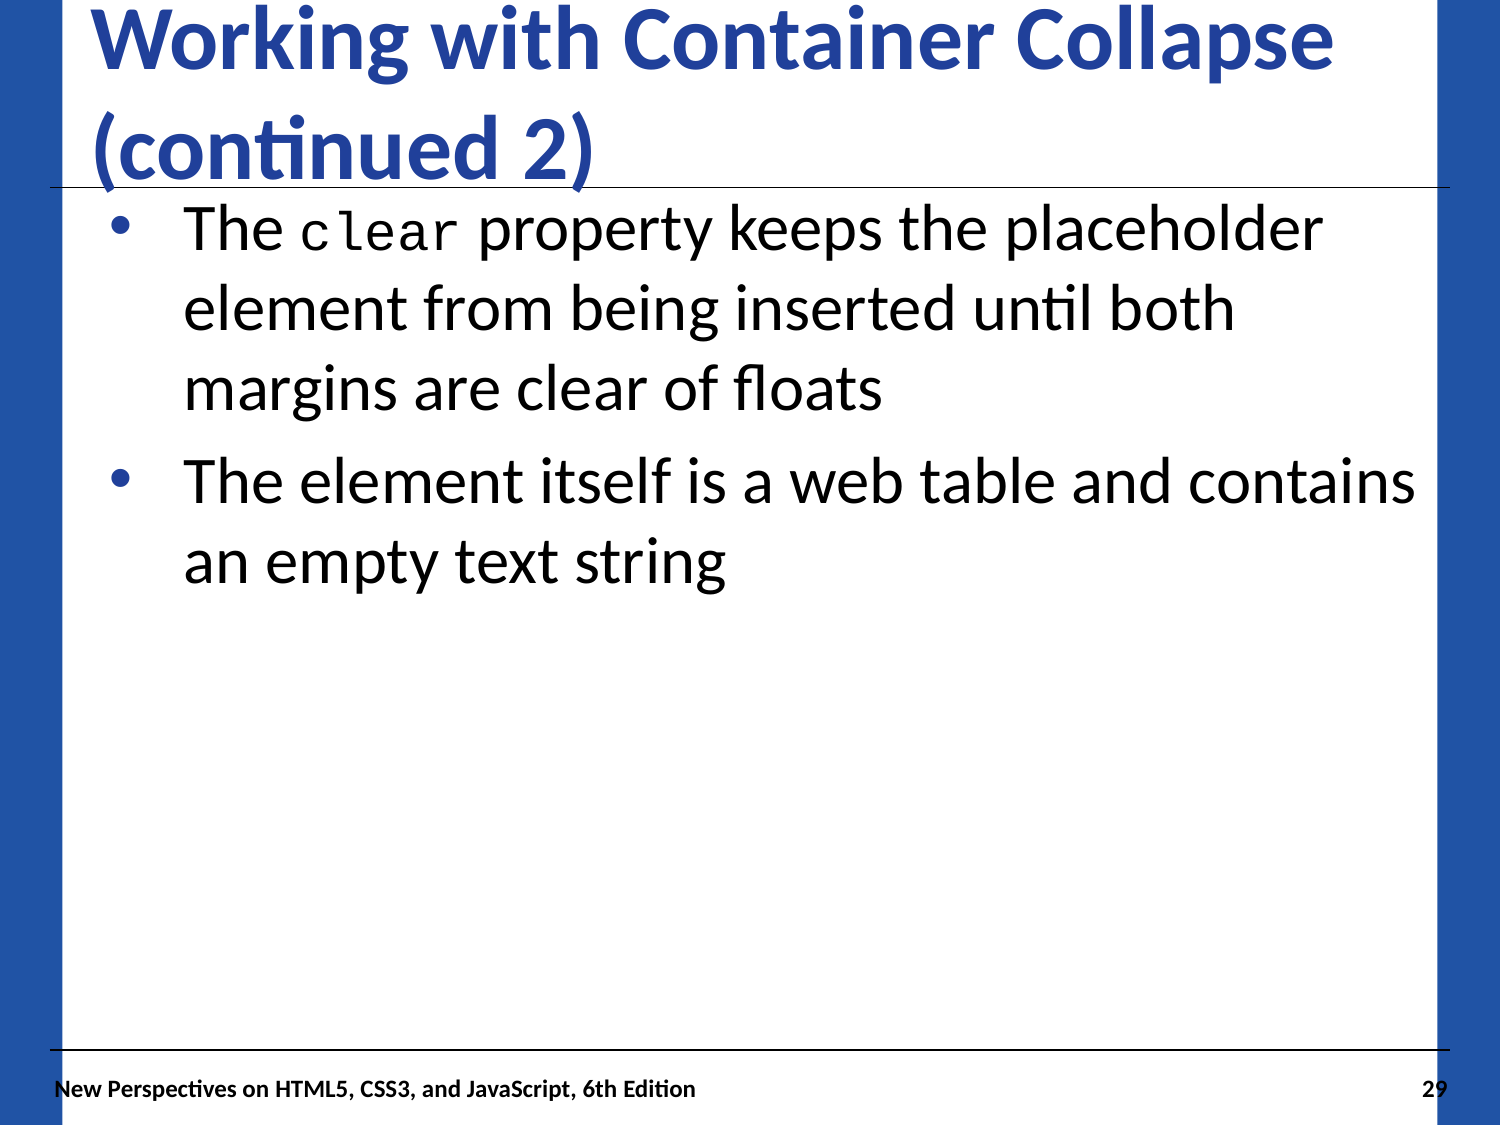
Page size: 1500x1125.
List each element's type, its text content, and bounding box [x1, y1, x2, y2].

title Working with Container Collapse (continued 2) [74, 24, 1388, 151]
footer New Perspectives on HTML5, CSS3, and JavaScript, 6th Edition [39, 1050, 1390, 1125]
slide_number 29 [1390, 1050, 1463, 1125]
list The clear property keeps the placeholder element from being inserted until both margins are clear of floats The element itself is a web table and contains an empty text string [74, 176, 1438, 1050]
